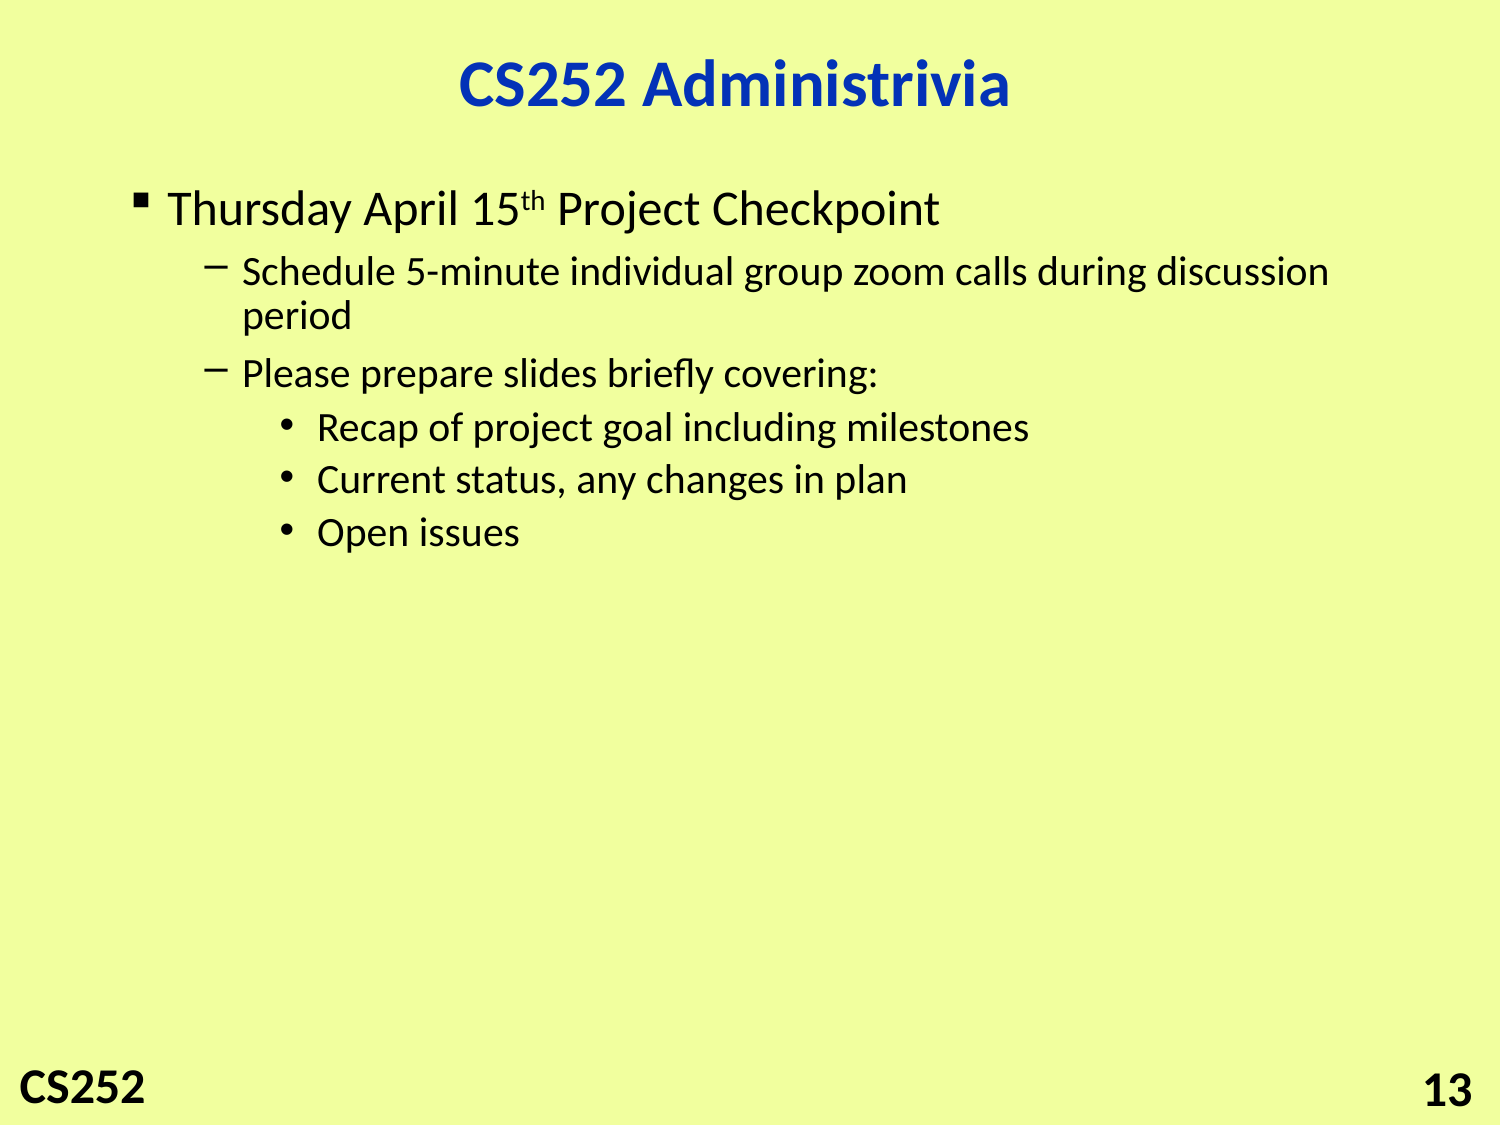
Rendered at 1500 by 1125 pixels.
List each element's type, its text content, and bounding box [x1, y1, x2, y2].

list Thursday April 15th Project Checkpoint Schedule 5-minute individual group zoom calls during discussion period Please prepare slides briefly covering: Recap of project goal including milestones Current status, any changes in plan Open issues [114, 174, 1413, 1005]
slide_number 13 [1174, 1062, 1488, 1111]
title CS252 Administrivia [137, 24, 1335, 147]
